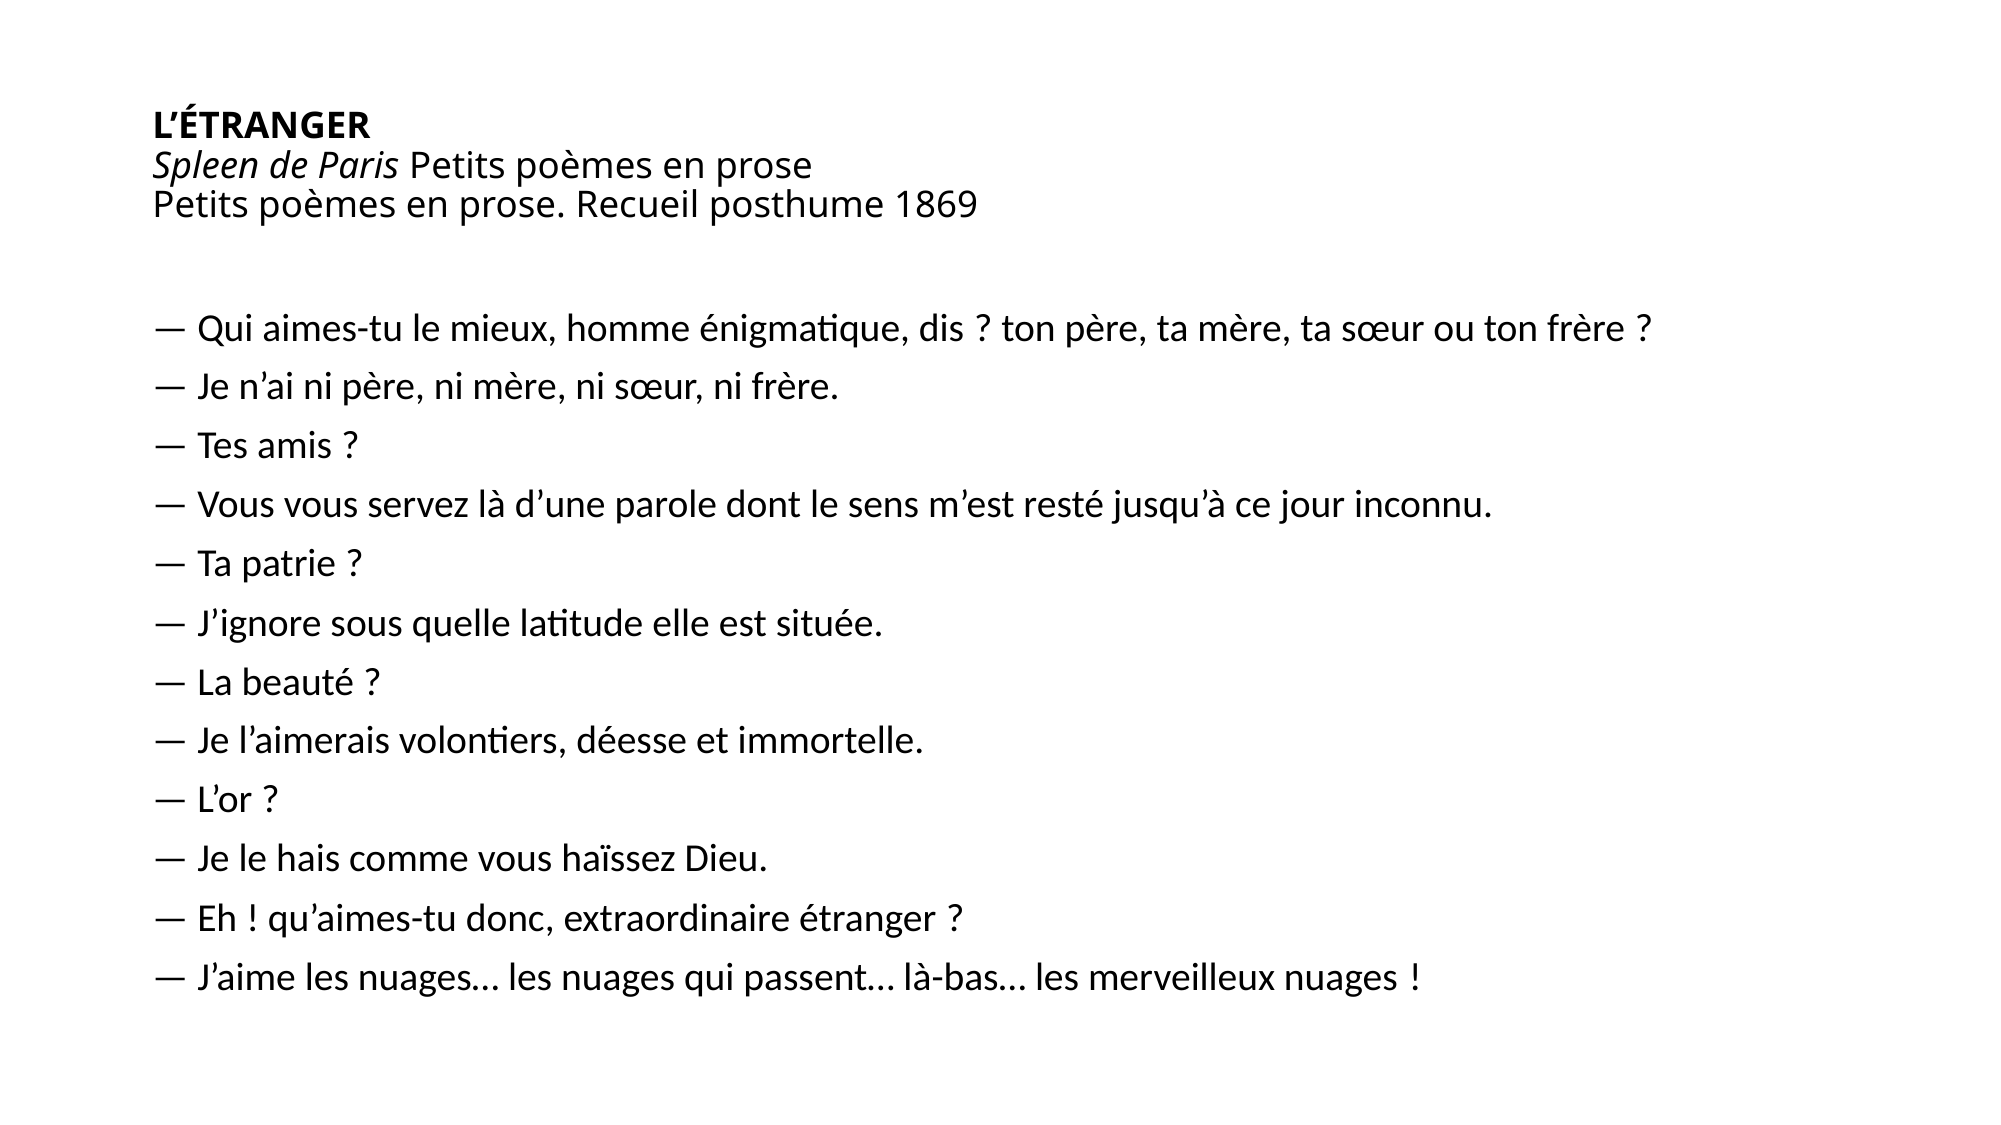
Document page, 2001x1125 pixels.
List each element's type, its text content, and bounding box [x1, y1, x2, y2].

title L’ÉTRANGER Spleen de Paris Petits poèmes en prose Petits poèmes en prose. Recueil posthume 1869 [137, 59, 1863, 278]
list — Qui aimes-tu le mieux, homme énigmatique, dis ? ton père, ta mère, ta sœur ou ton frère ? — Je n’ai ni père, ni mère, ni sœur, ni frère. — Tes amis ? — Vous vous servez là d’une parole dont le sens m’est resté jusqu’à ce jour inconnu. — Ta patrie ? — J’ignore sous quelle latitude elle est située. — La beauté ? — Je l’aimerais volontiers, déesse et immortelle. — L’or ? — Je le hais comme vous haïssez Dieu. — Eh ! qu’aimes-tu donc, extraordinaire étranger ? — J’aime les nuages… les nuages qui passent… là-bas… les merveilleux nuages ! [137, 299, 1863, 1014]
